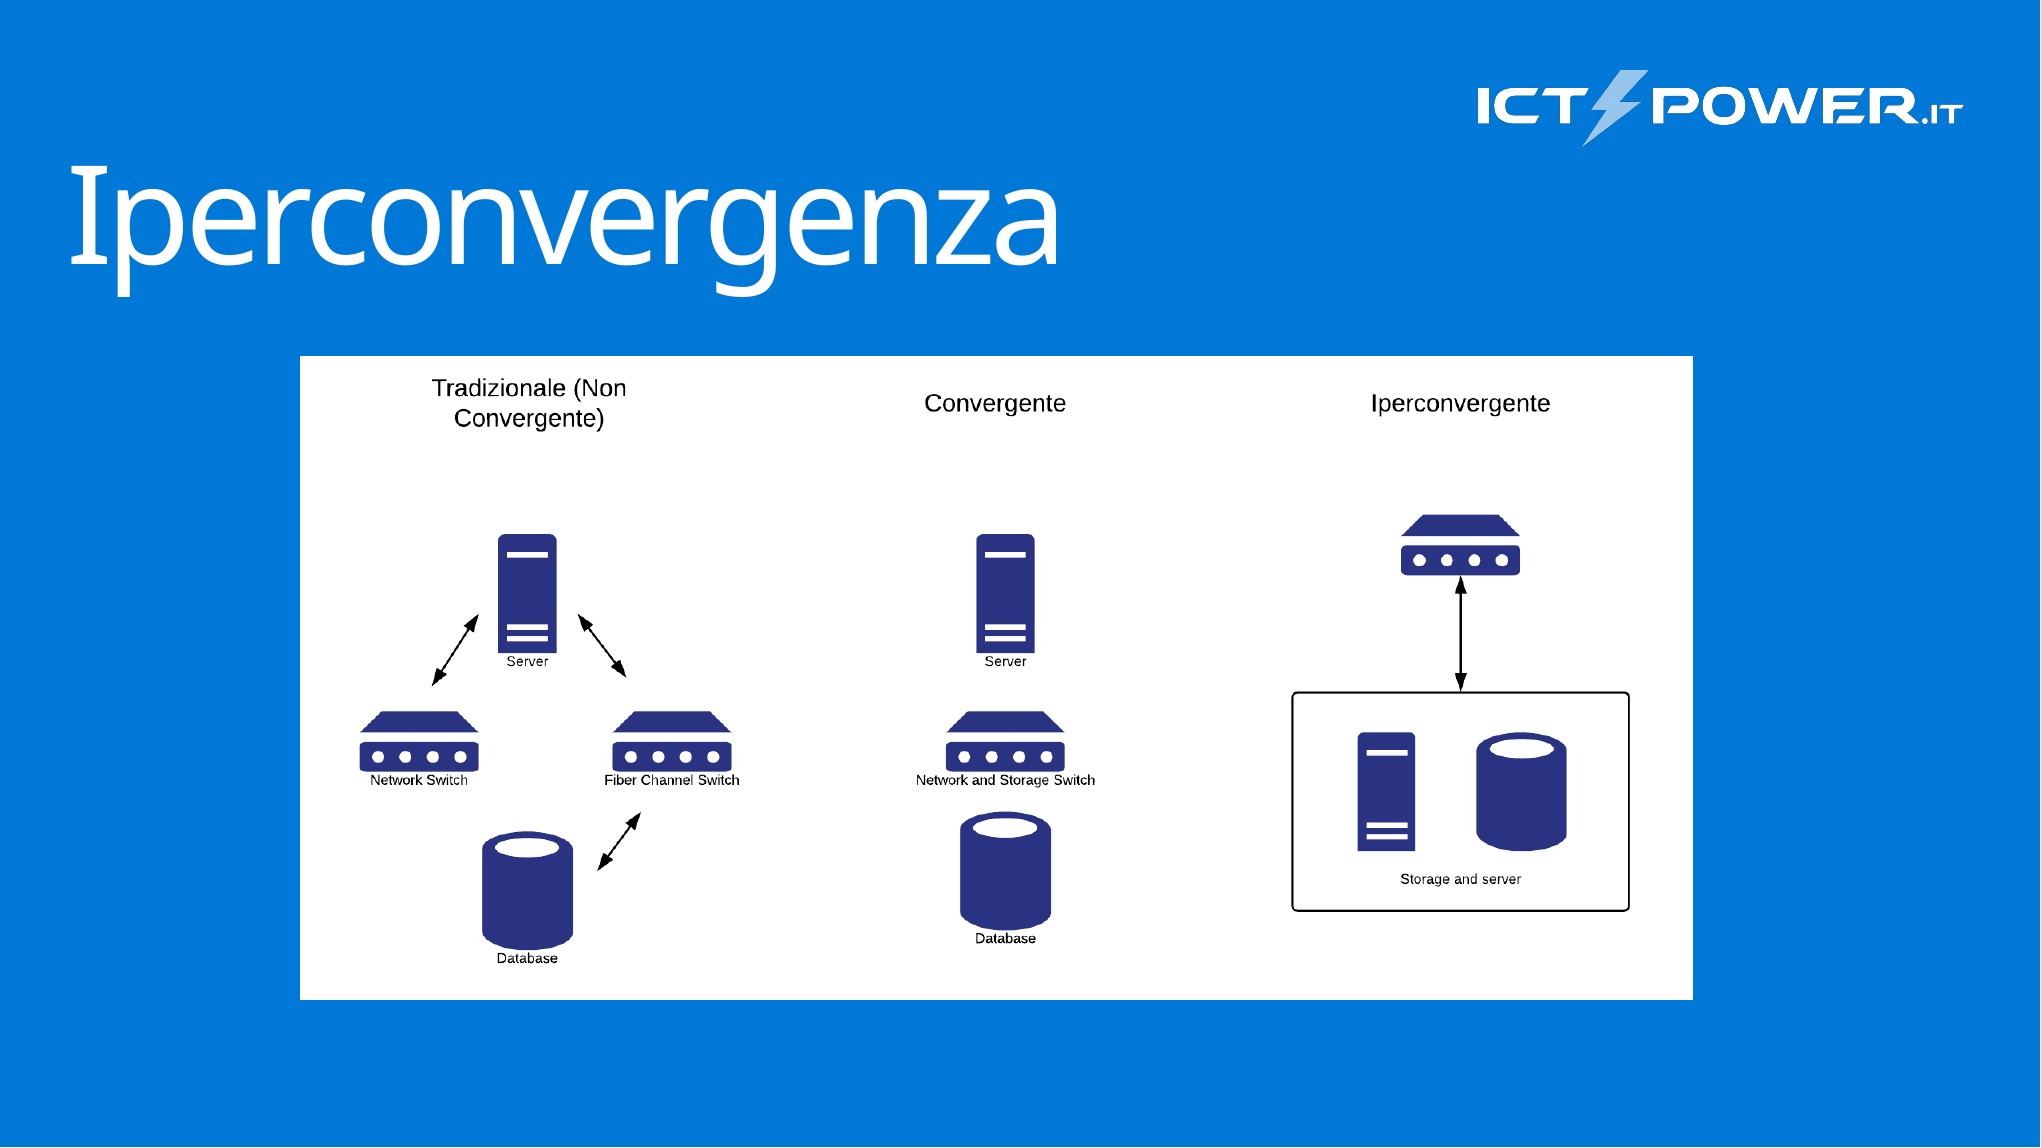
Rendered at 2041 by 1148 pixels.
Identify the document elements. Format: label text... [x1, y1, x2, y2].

picture [300, 355, 1694, 1000]
picture [1478, 70, 1964, 148]
title Iperconvergenza [42, 130, 1838, 311]
